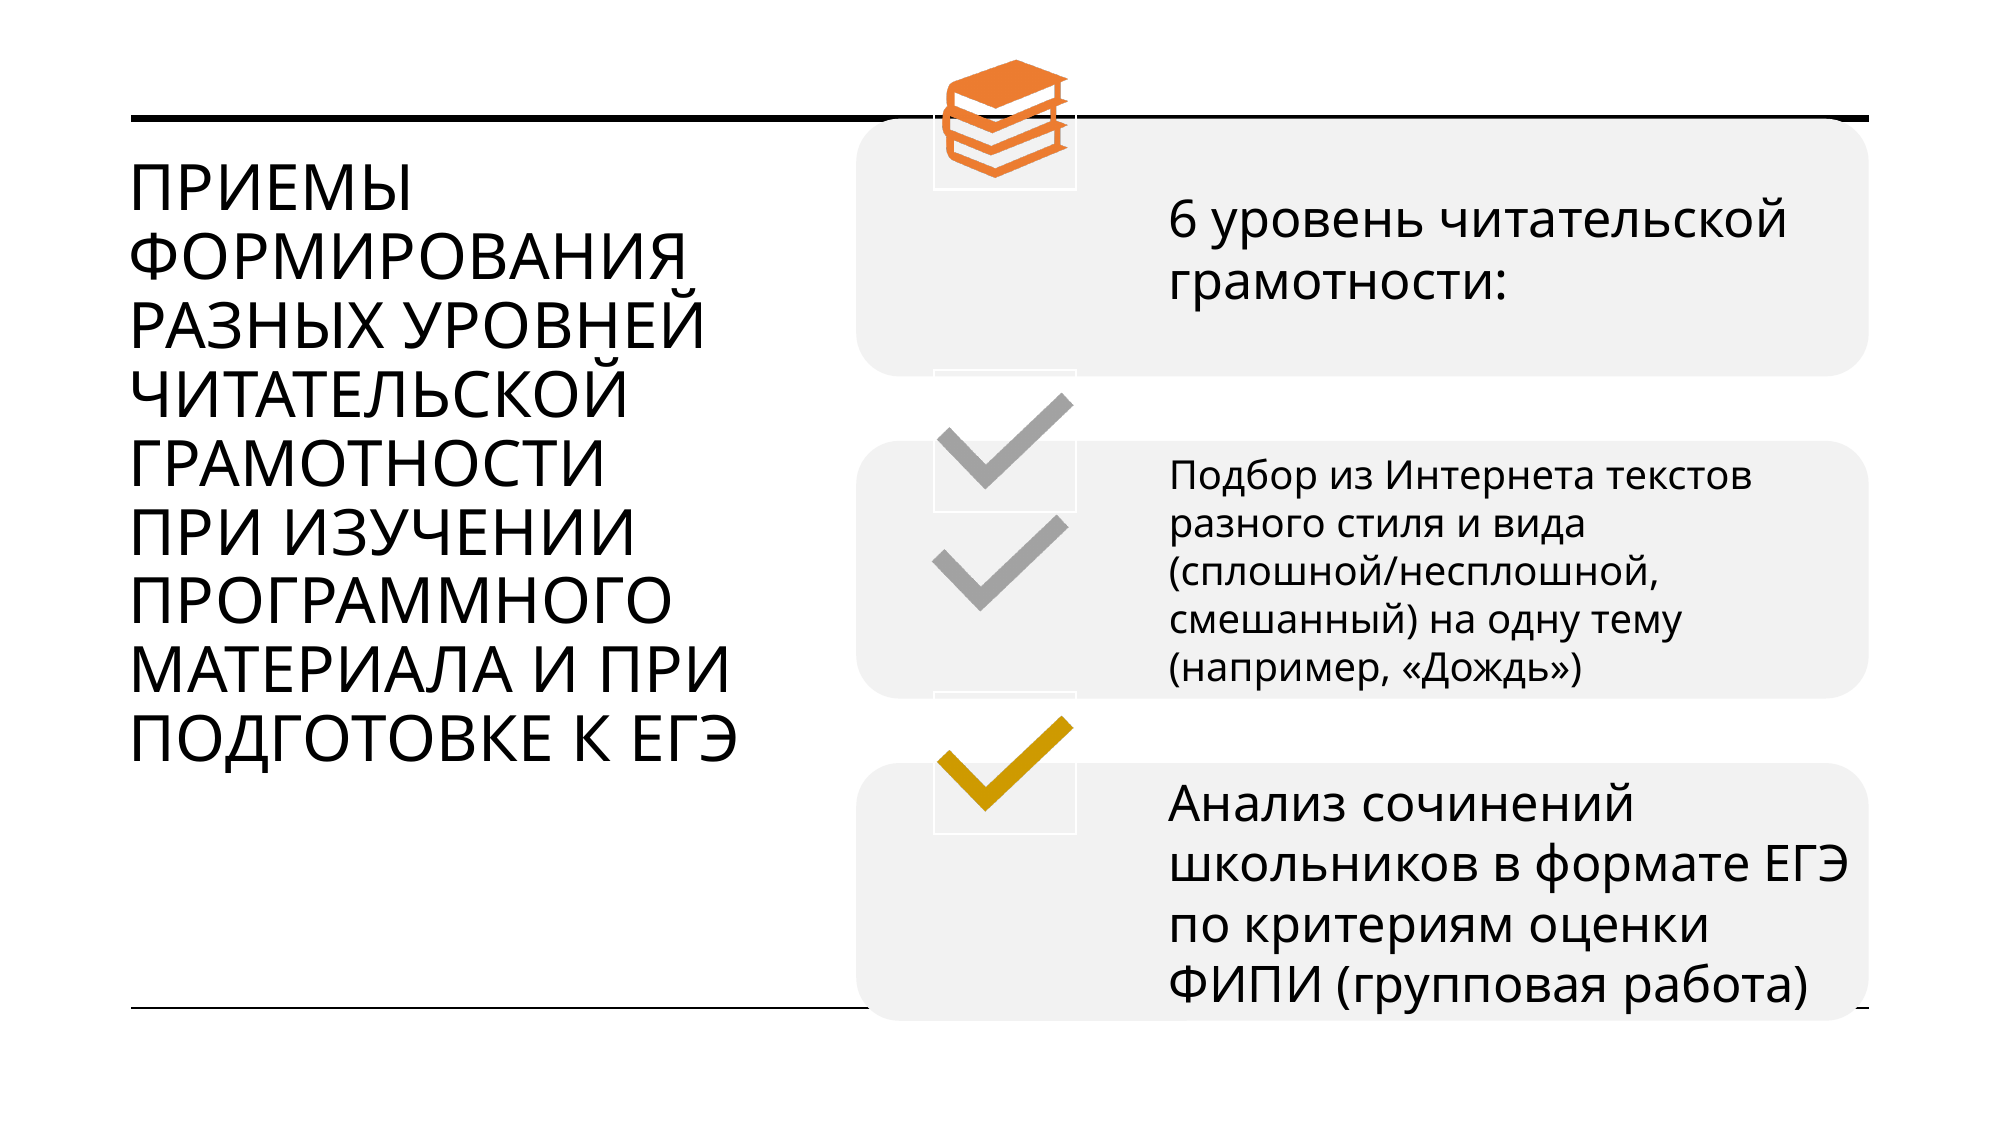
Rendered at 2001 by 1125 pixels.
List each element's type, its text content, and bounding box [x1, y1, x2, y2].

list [856, 118, 1869, 1021]
picture [935, 49, 1075, 118]
title Приемы формирования разных уровней читательской грамотности при изучении программного материала и при подготовке к ЕГЭ [114, 147, 757, 801]
